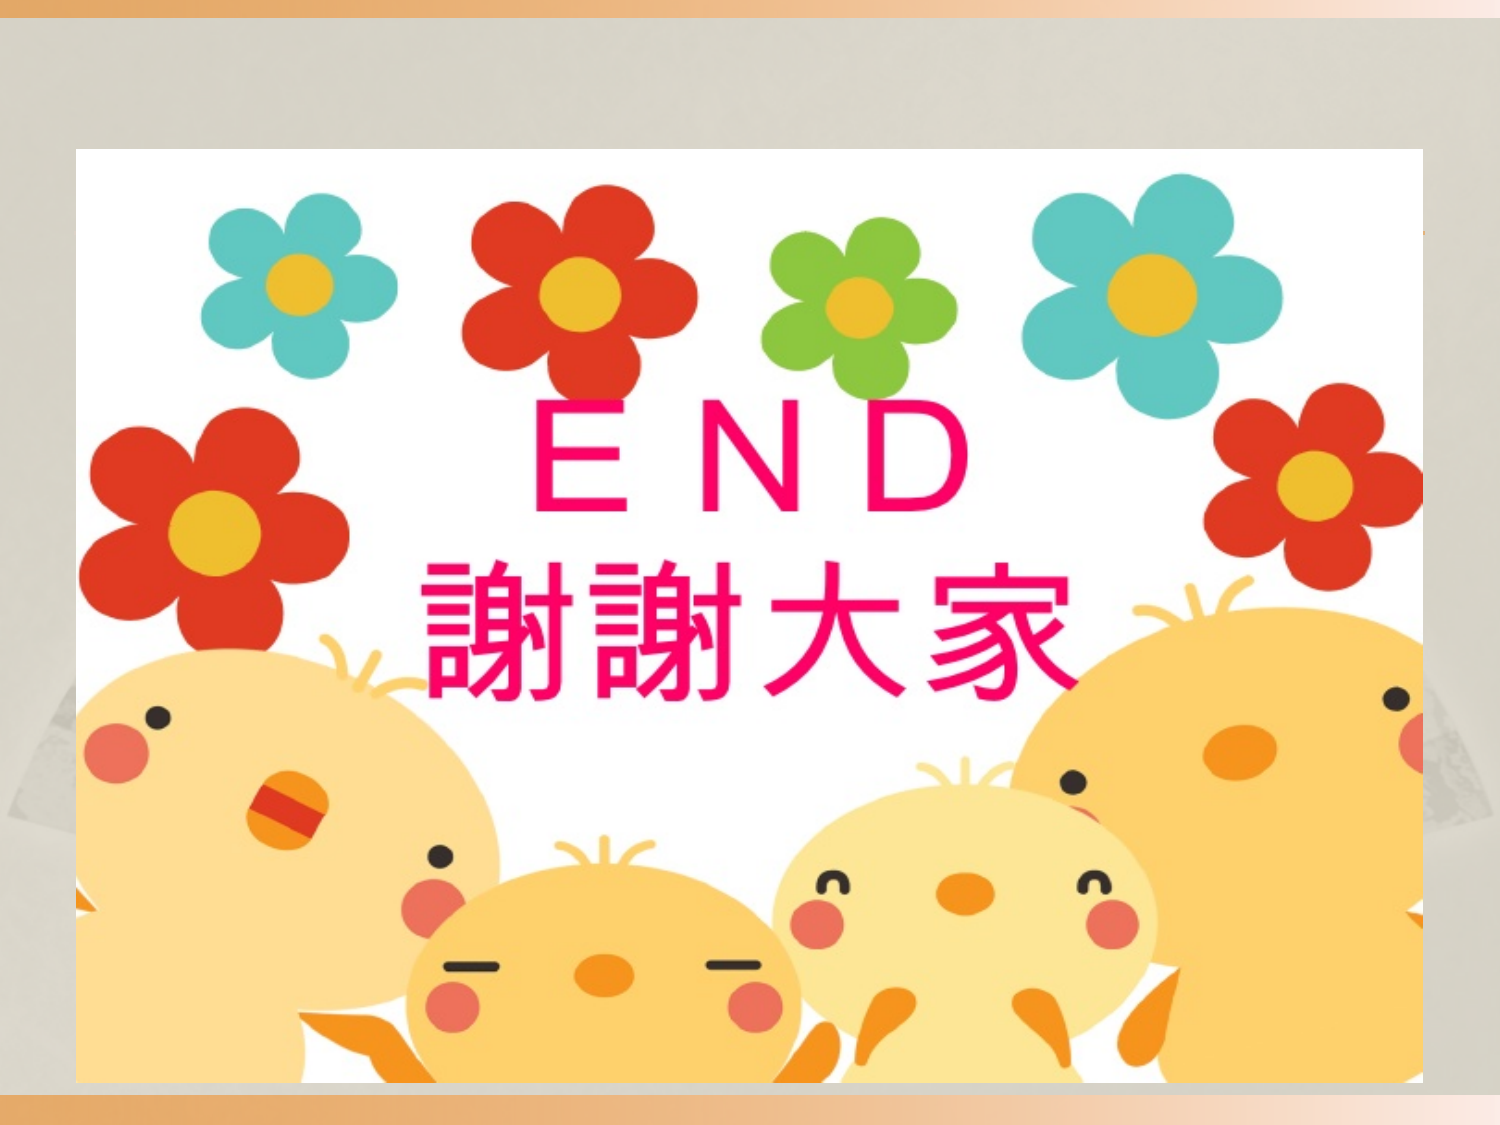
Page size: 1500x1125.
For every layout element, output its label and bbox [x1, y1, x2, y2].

picture [75, 149, 1424, 1084]
